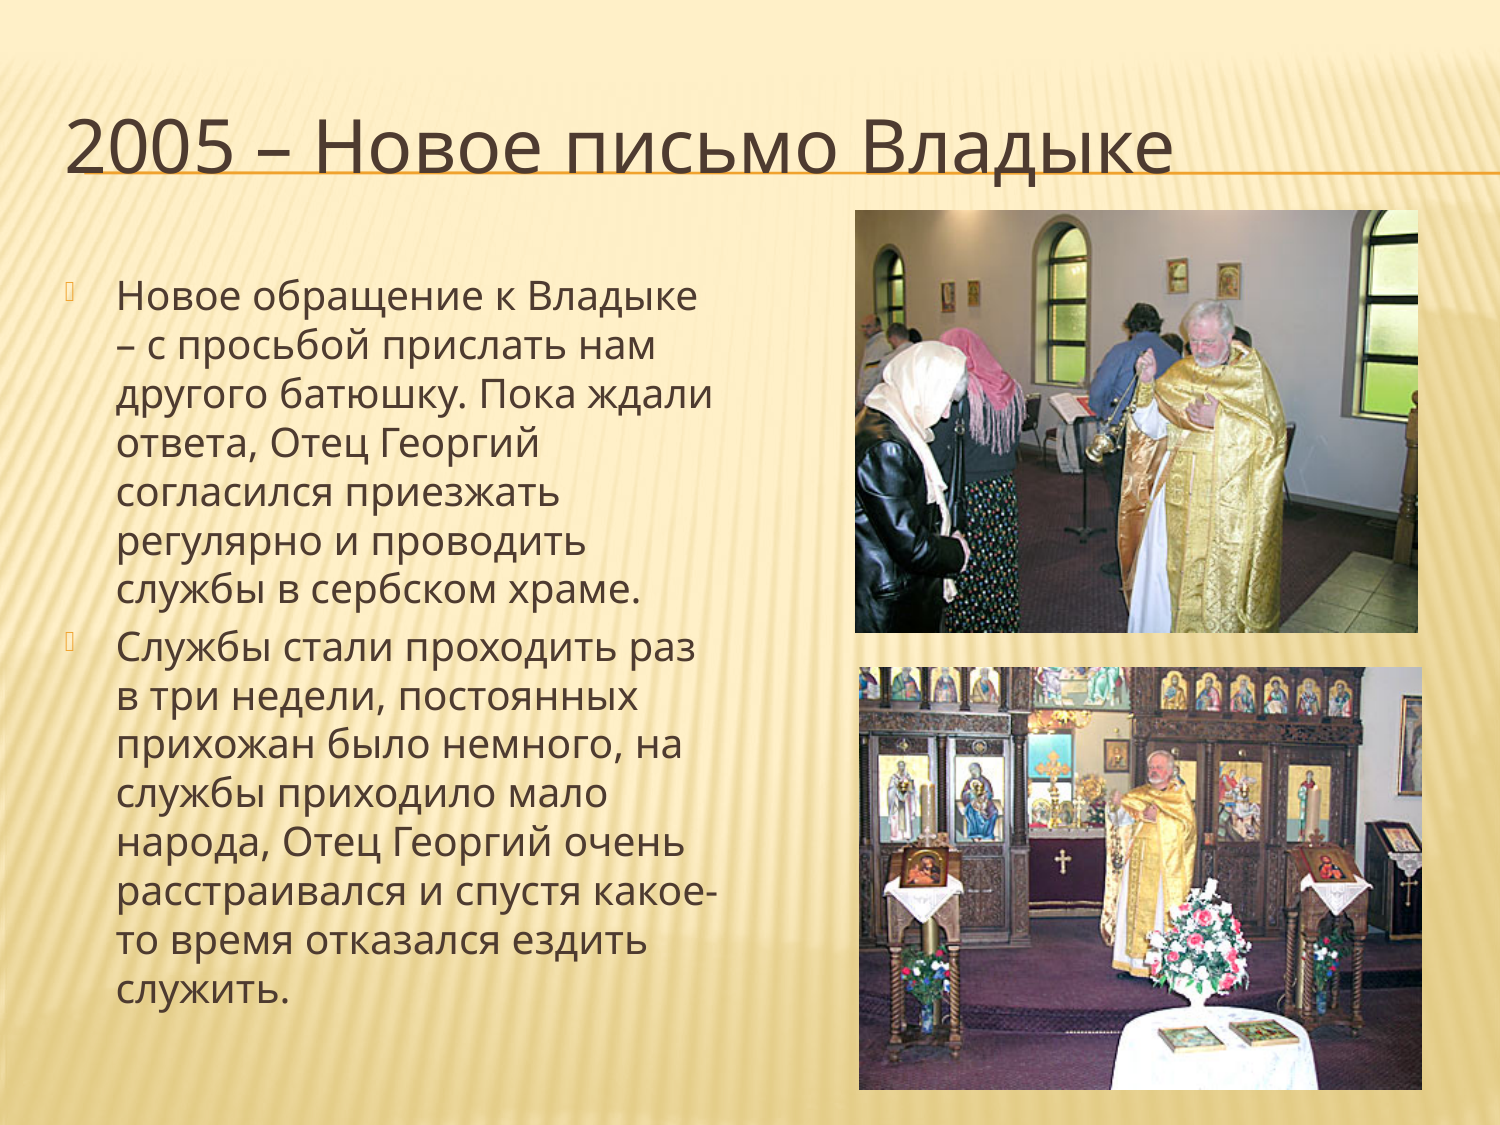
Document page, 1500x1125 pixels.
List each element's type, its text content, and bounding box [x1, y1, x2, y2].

list Новое обращение к Владыке – с просьбой прислать нам другого батюшку. Пока ждали ответа, Отец Георгий согласился приезжать регулярно и проводить службы в сербском храме. Службы стали проходить раз в три недели, постоянных прихожан было немного, на службы приходило мало народа, Отец Георгий очень расстраивался и спустя какое-то время отказался ездить служить. [50, 262, 738, 1038]
title 2005 – Новое письмо Владыке [49, 75, 1475, 213]
picture [859, 667, 1423, 1091]
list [855, 210, 1419, 634]
